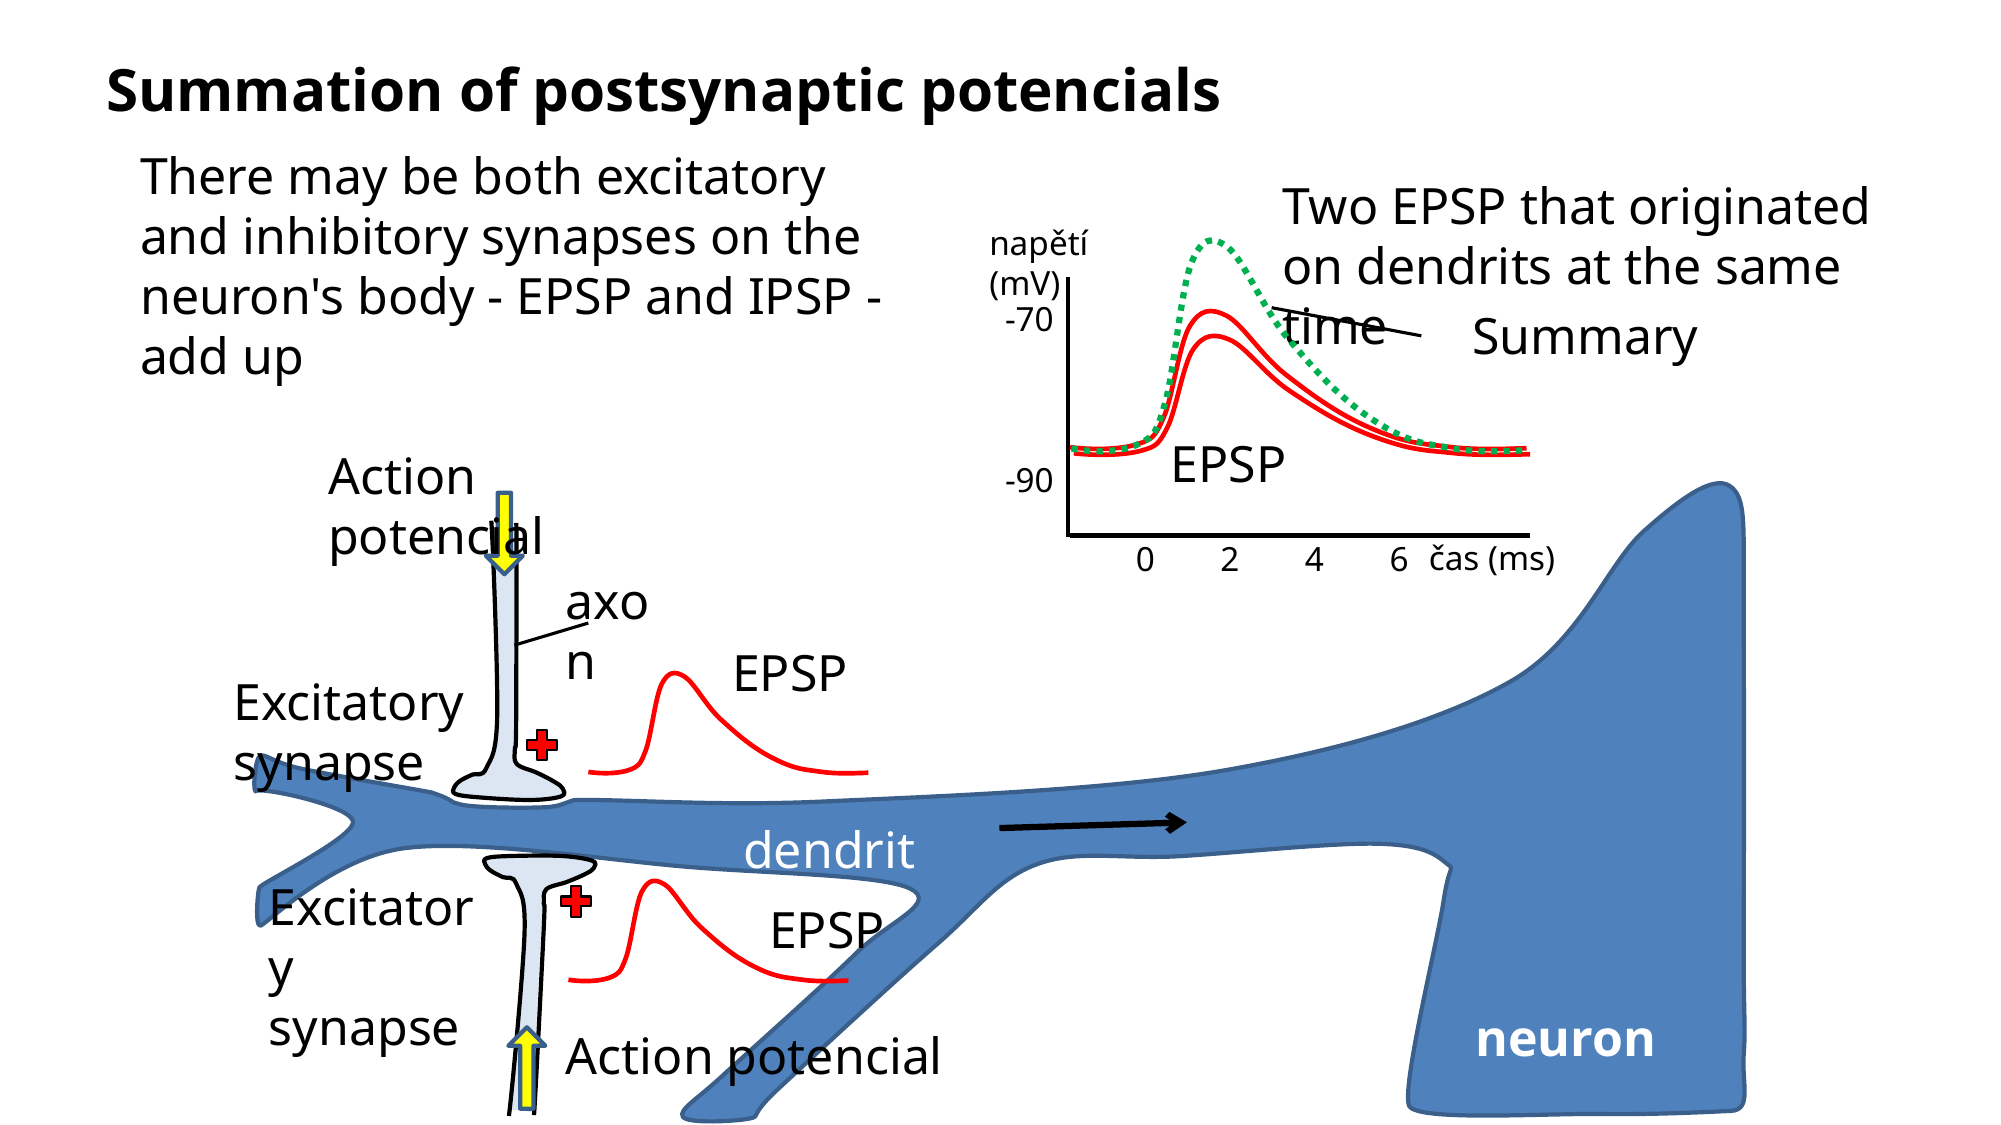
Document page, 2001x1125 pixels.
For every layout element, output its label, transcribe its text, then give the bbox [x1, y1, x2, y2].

text_box Two EPSP that originated on dendrits at the same time [1267, 167, 1933, 363]
text_box Summation of postsynaptic potencials [91, 46, 1402, 131]
text_box Summary [1620, 297, 1735, 372]
text_box [287, 481, 1747, 1118]
text_box There may be both excitatory and inhibitory synapses on the neuron's body - EPSP and IPSP - add up [125, 137, 919, 392]
text_box EPSP [754, 890, 903, 966]
text_box axon [576, 572, 670, 698]
text_box EPSP [717, 634, 865, 709]
text_box Excitatory synapse [254, 868, 478, 1063]
text_box Action potencial [600, 1017, 975, 1093]
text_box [974, 214, 1616, 587]
text_box [680, 1093, 777, 1124]
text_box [459, 521, 572, 800]
text_box neuron [1460, 999, 1712, 1075]
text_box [483, 855, 596, 1117]
text_box Action potencial [313, 437, 713, 572]
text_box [1271, 307, 1422, 337]
text_box dendrit [728, 810, 1038, 886]
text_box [999, 822, 1188, 829]
text_box [588, 670, 869, 776]
text_box Excitatory synapse [218, 662, 454, 798]
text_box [514, 622, 589, 646]
text_box [600, 878, 849, 984]
